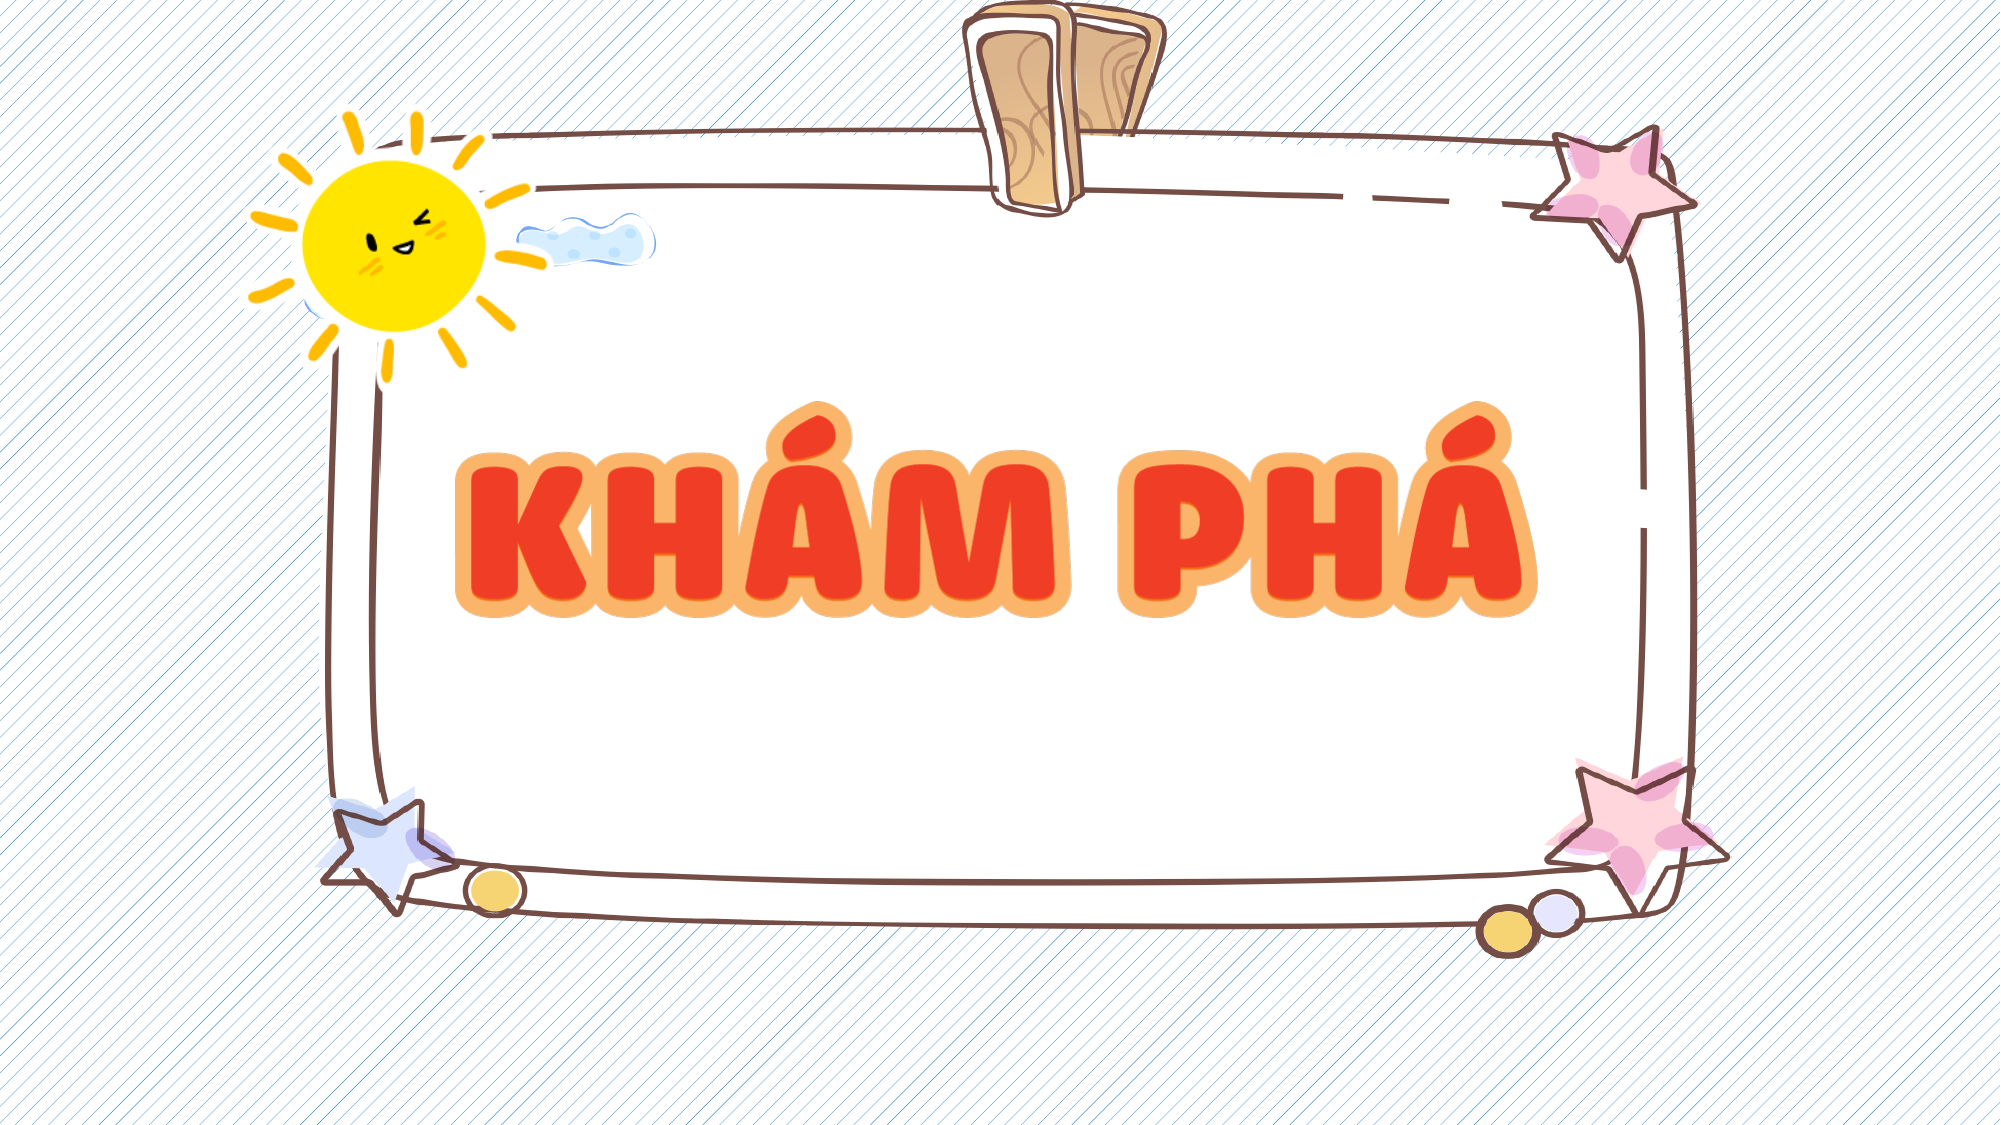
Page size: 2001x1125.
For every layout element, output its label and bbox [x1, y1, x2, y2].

picture [238, 0, 1732, 959]
